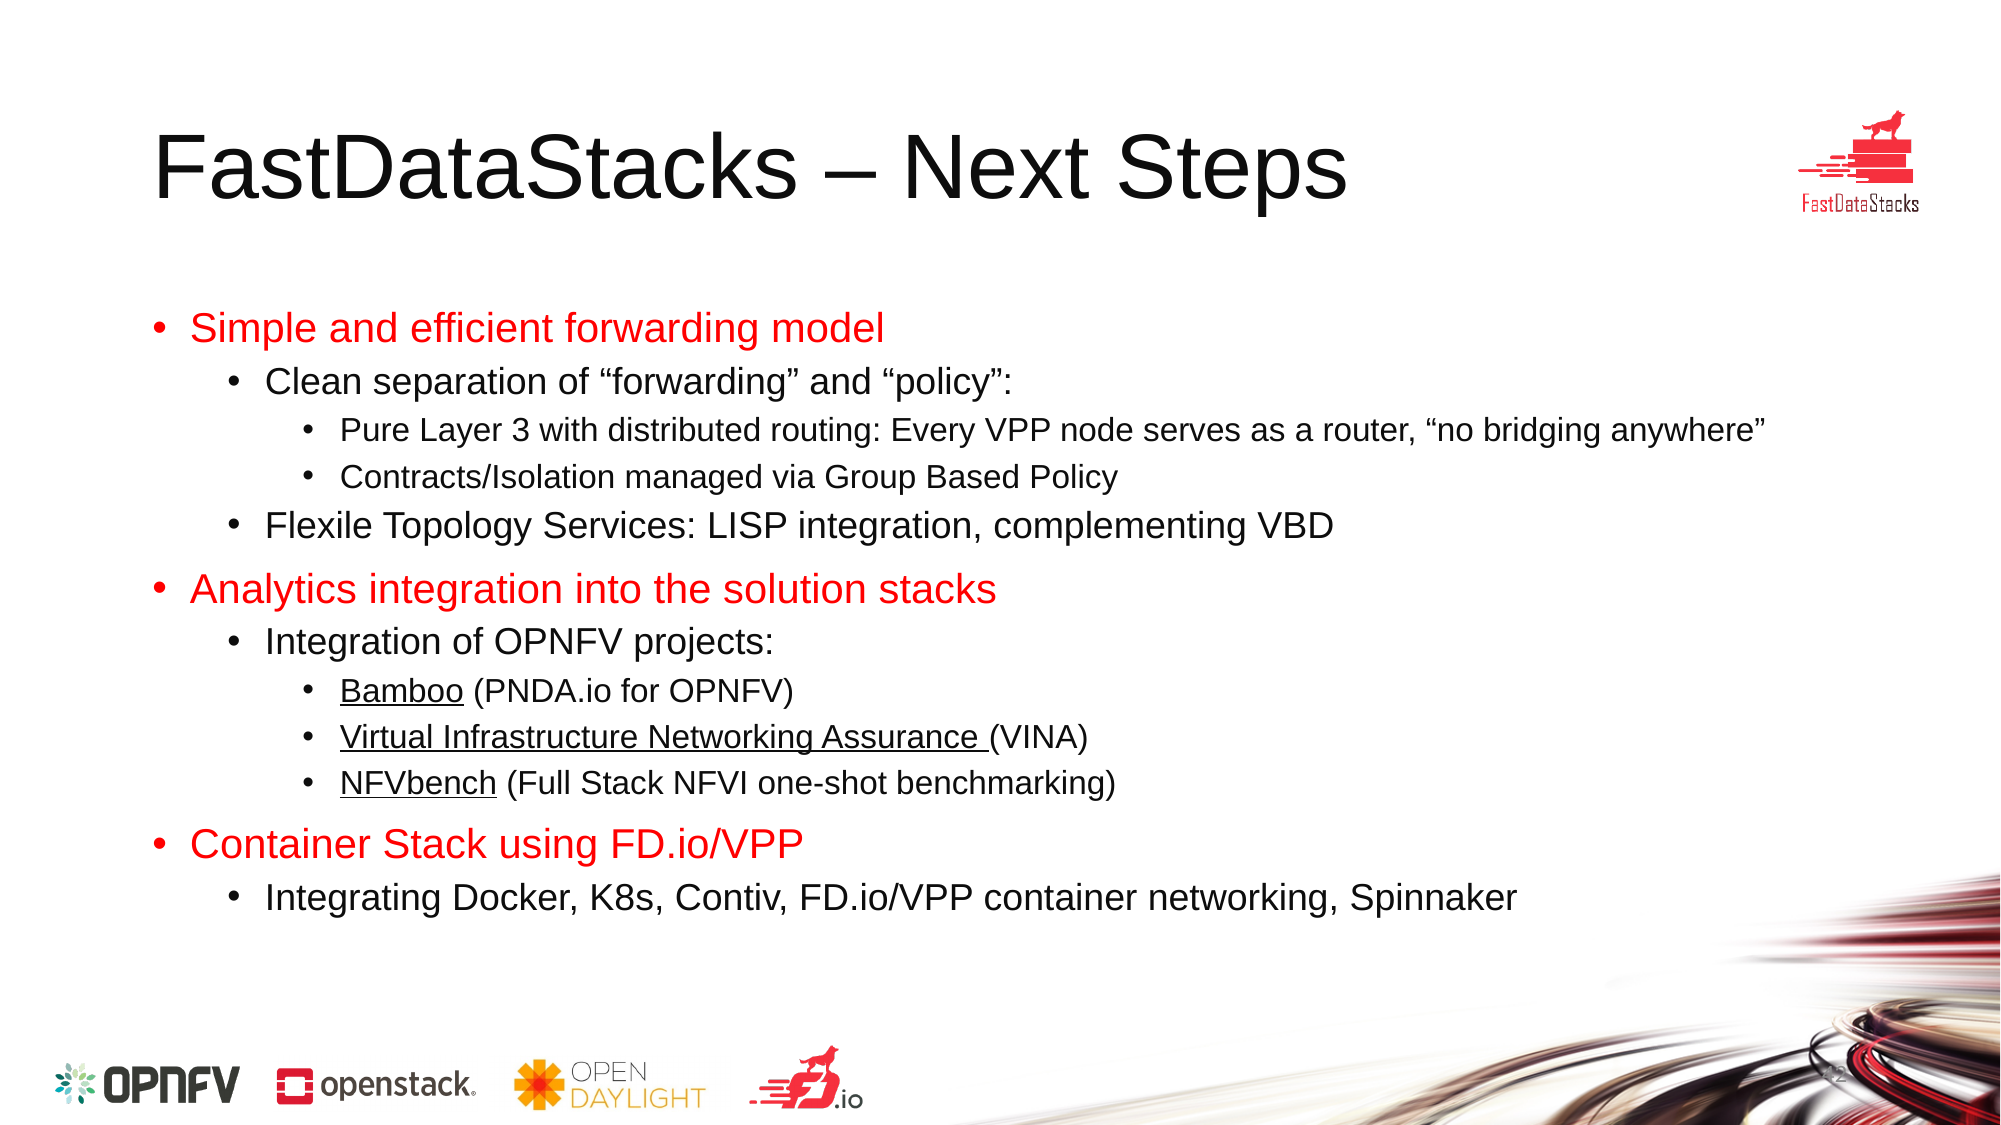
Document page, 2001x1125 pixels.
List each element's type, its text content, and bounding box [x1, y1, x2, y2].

list Simple and efficient forwarding model Clean separation of “forwarding” and “policy”: Pure Layer 3 with distributed routing: Every VPP node serves as a router, “no bridging anywhere” Contracts/Isolation managed via Group Based Policy Flexile Topology Services: LISP integration, complementing VBD Analytics integration into the solution stacks Integration of OPNFV projects: Bamboo (PNDA.io for OPNFV) Virtual Infrastructure Networking Assurance (VINA) NFVbench (Full Stack NFVI one-shot benchmarking) Container Stack using FD.io/VPP Integrating Docker, K8s, Contiv, FD.io/VPP container networking, Spinnaker [137, 299, 1923, 953]
title FastDataStacks – Next Steps [137, 59, 1862, 278]
picture [0, 0, 2001, 1125]
slide_number 42 [1764, 1042, 1863, 1103]
